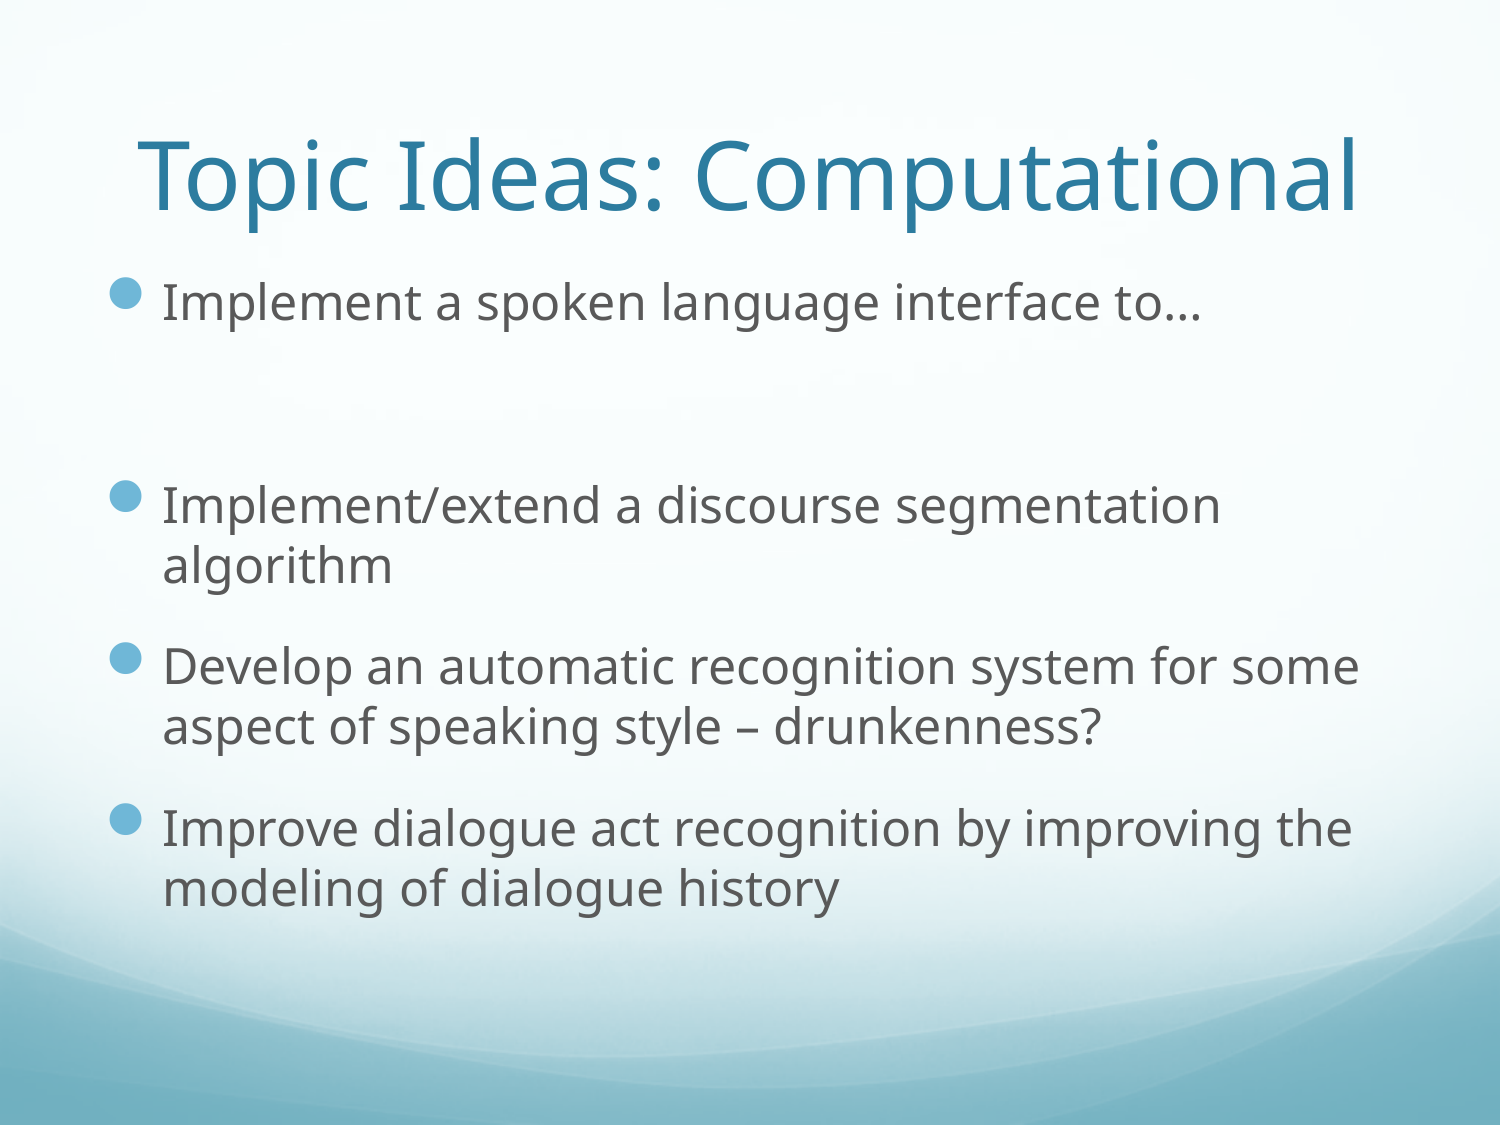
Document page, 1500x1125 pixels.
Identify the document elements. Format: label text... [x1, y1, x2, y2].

list Implement a spoken language interface to… Implement/extend a discourse segmentation algorithm Develop an automatic recognition system for some aspect of speaking style – drunkenness? Improve dialogue act recognition by improving the modeling of dialogue history [90, 262, 1410, 975]
title Topic Ideas: Computational [90, 17, 1410, 237]
